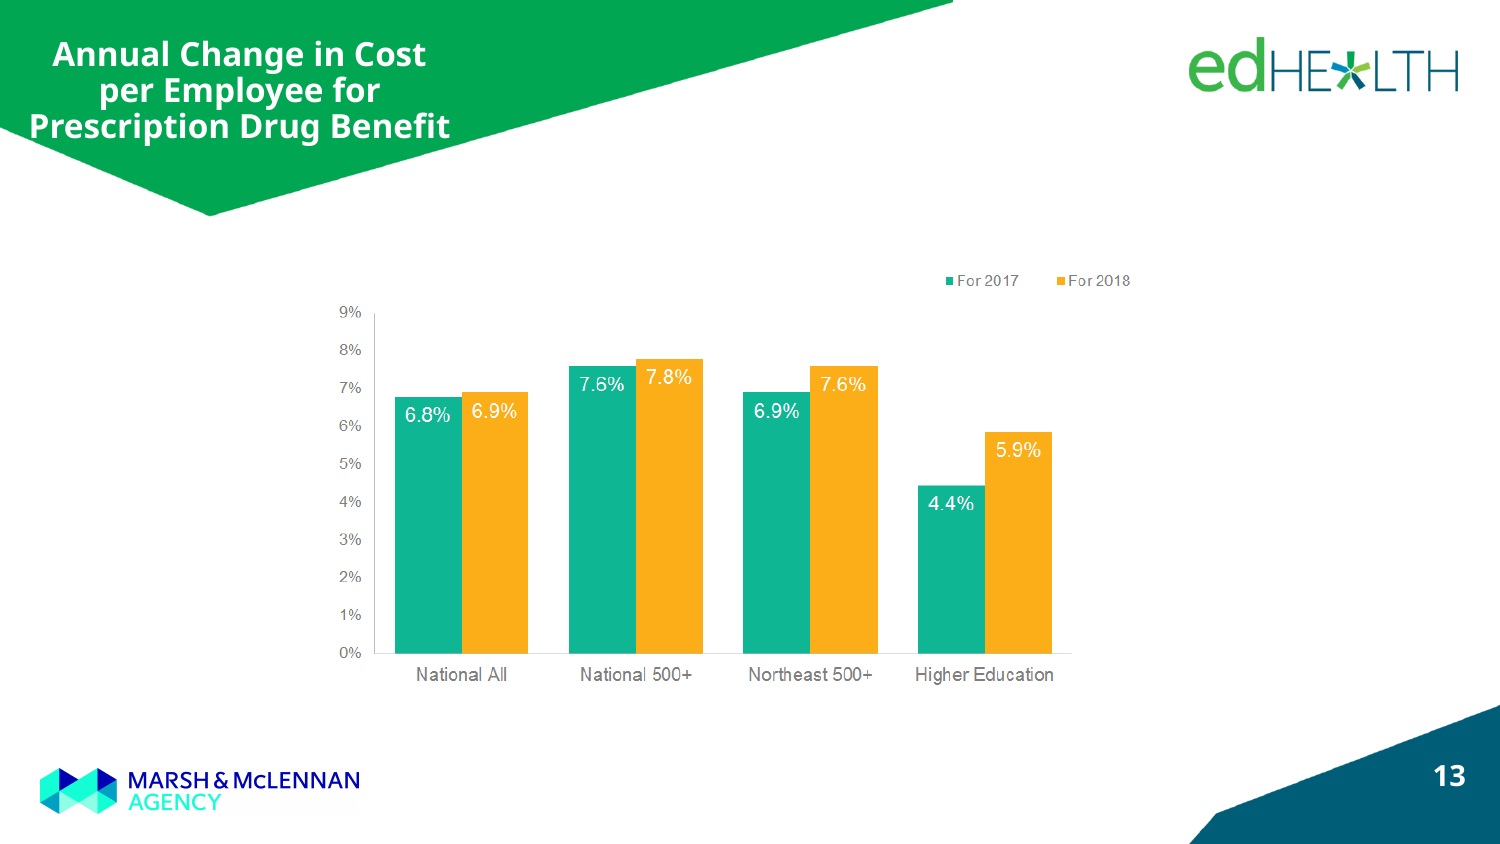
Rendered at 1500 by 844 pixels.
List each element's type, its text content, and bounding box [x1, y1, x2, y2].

picture [1185, 33, 1463, 100]
title Annual Change in Cost per Employee for Prescription Drug Benefit [9, 17, 471, 167]
picture [0, 0, 1500, 844]
slide_number 13 [1379, 756, 1482, 799]
picture [40, 768, 359, 814]
